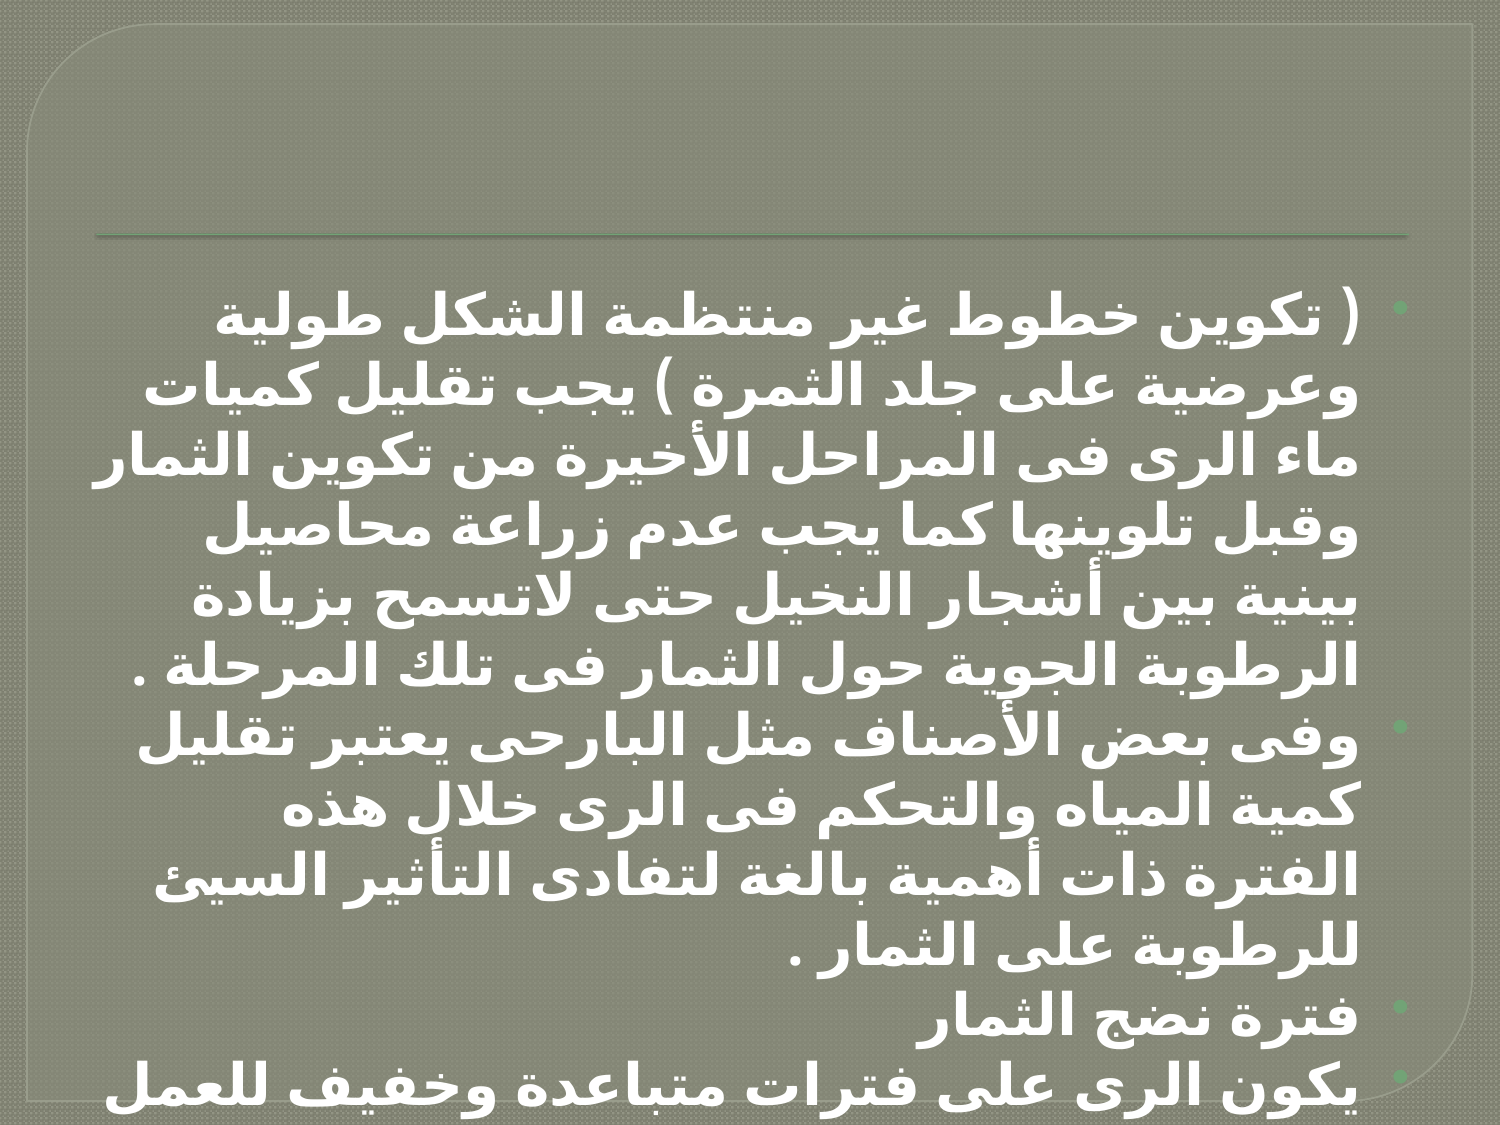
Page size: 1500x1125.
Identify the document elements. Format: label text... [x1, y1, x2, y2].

list ( تكوين خطوط غير منتظمة الشكل طولية وعرضية على جلد الثمرة ) يجب تقليل كميات ماء الرى فى المراحل الأخيرة من تكوين الثمار وقبل تلوينها كما يجب عدم زراعة محاصيل بينية بين أشجار النخيل حتى لاتسمح بزيادة الرطوبة الجوية حول الثمار فى تلك المرحلة . وفى بعض الأصناف مثل البارحى يعتبر تقليل كمية المياه والتحكم فى الرى خلال هذه الفترة ذات أهمية بالغة لتفادى التأثير السيئ للرطوبة على الثمار . فترة نضج الثمار يكون الرى على فترات متباعدة وخفيف للعمل على سرعة نضج الثمار وتلوينها وزيادة حلاوة سكرياتها ويحافظ على صلابتها فتكون [75, 270, 1425, 1013]
